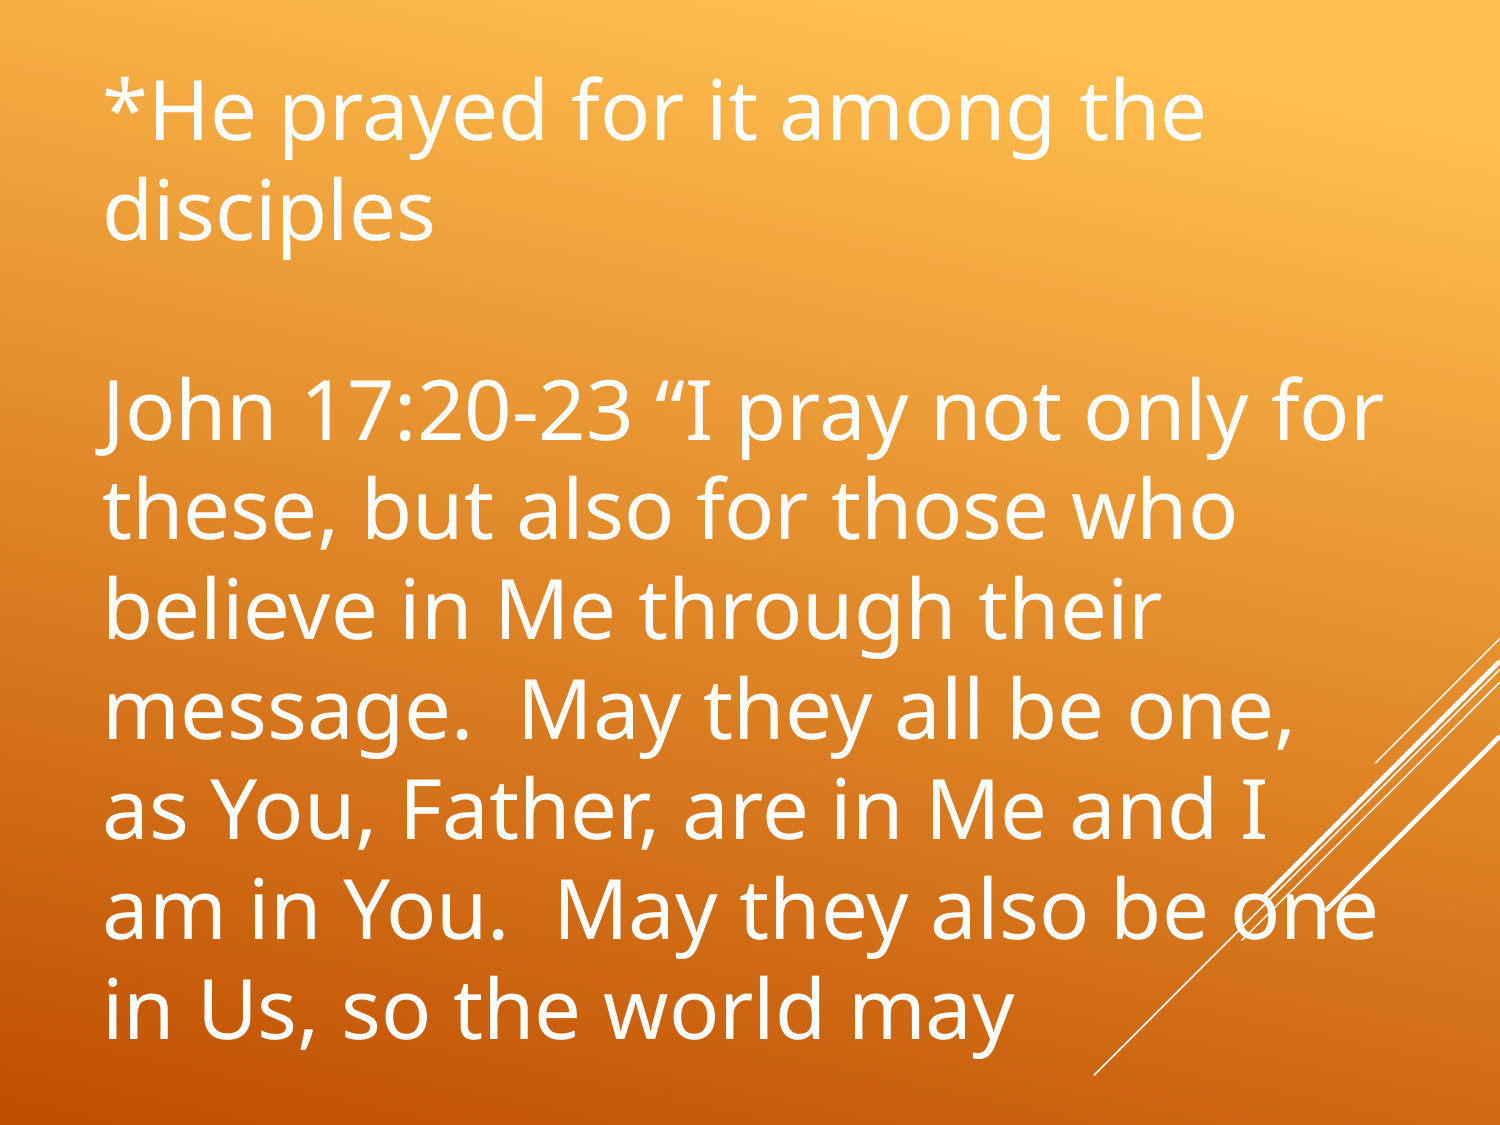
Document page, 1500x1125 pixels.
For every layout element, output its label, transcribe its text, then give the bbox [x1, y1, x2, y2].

title *He prayed for it among the disciples John 17:20-23 “I pray not only for these, but also for those who believe in Me through their message. May they all be one, as You, Father, are in Me and I am in You. May they also be one in Us, so the world may [87, 38, 1412, 1076]
